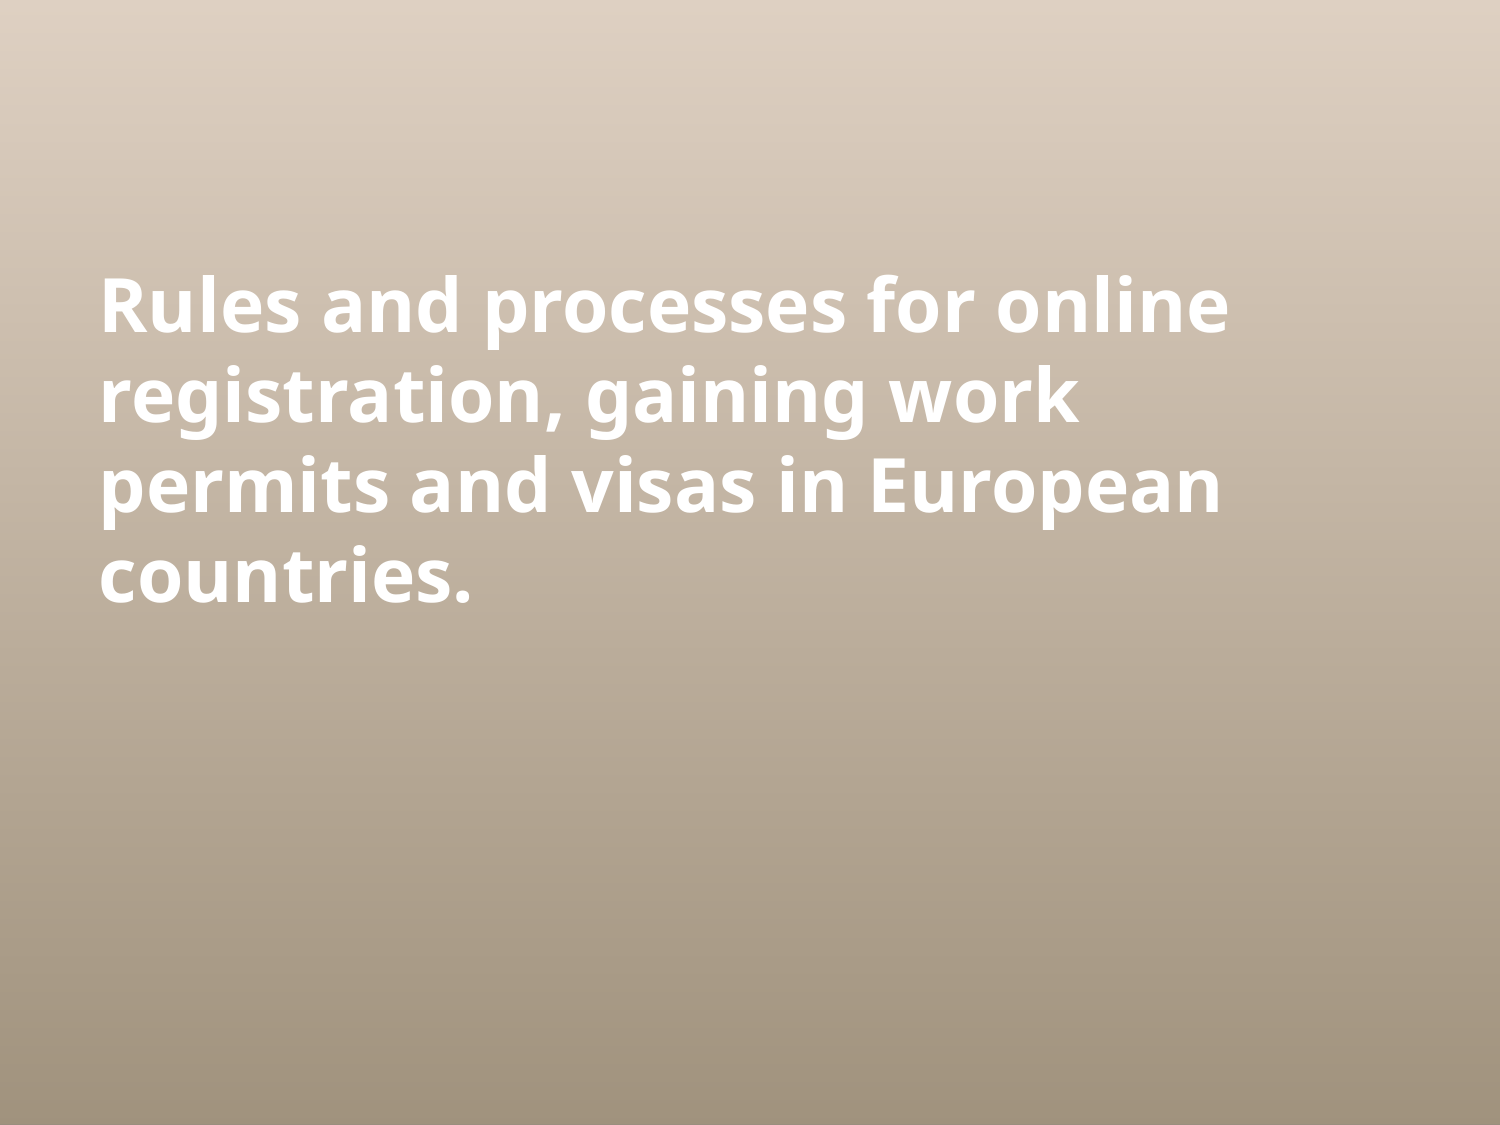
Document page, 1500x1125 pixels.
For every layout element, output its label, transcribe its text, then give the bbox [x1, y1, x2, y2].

text_box Rules and processes for online registration, gaining work permits and visas in European countries. [83, 249, 1272, 625]
text_box [0, 0, 1500, 1125]
